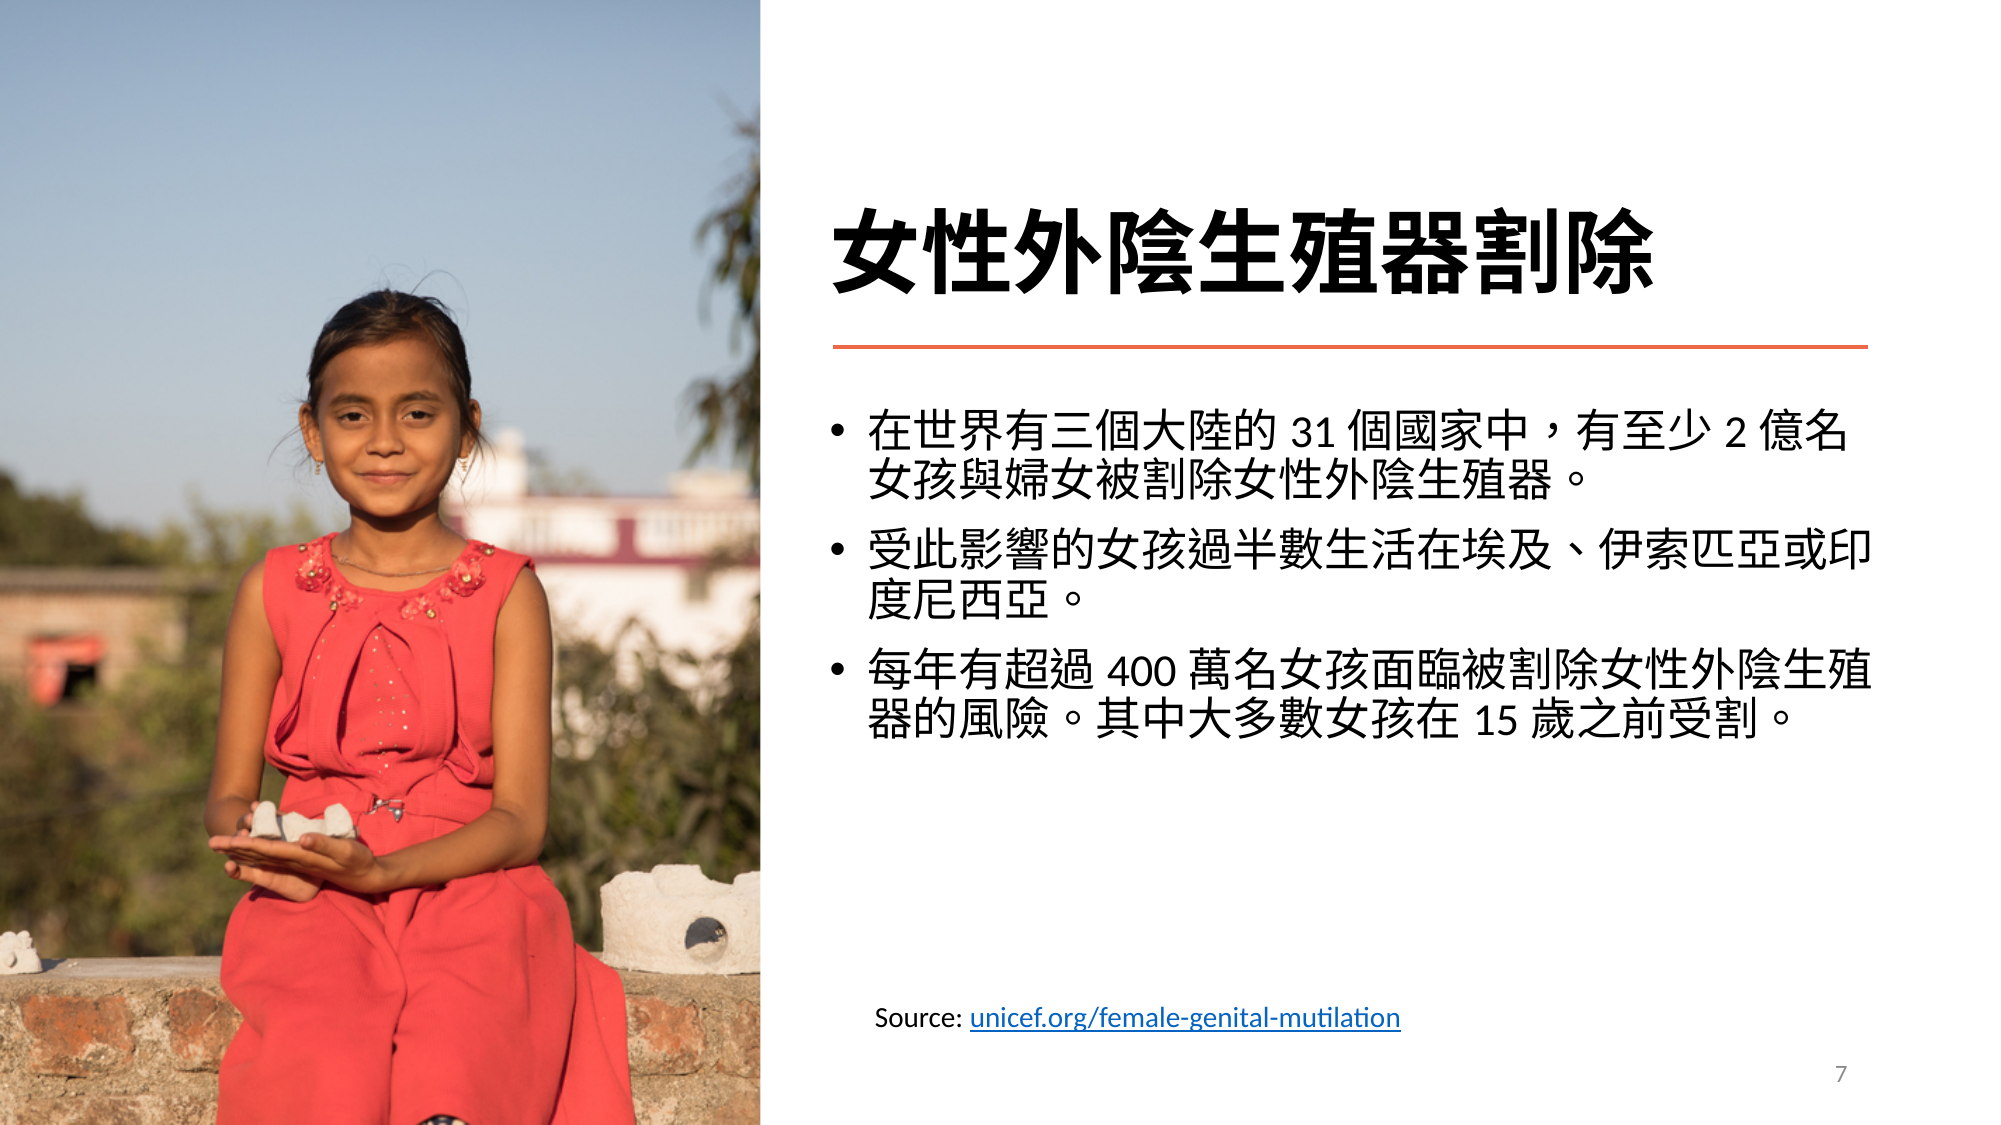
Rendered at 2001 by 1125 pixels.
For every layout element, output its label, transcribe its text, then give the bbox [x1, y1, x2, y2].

picture [0, 0, 761, 1125]
list 在世界有三個大陸的31個國家中，有至少2億名女孩與婦女被割除女性外陰生殖器。 受此影響的女孩過半數生活在埃及、伊索匹亞或印度尼西亞。 每年有超過400萬名女孩面臨被割除女性外陰生殖器的風險。其中大多數女孩在15歲之前受割。 [814, 399, 1895, 1103]
text_box Source: unicef.org/female-genital-mutilation [860, 991, 1417, 1042]
slide_number 7 [1667, 1042, 1863, 1103]
title 女性外陰生殖器割除 [814, 103, 1895, 315]
